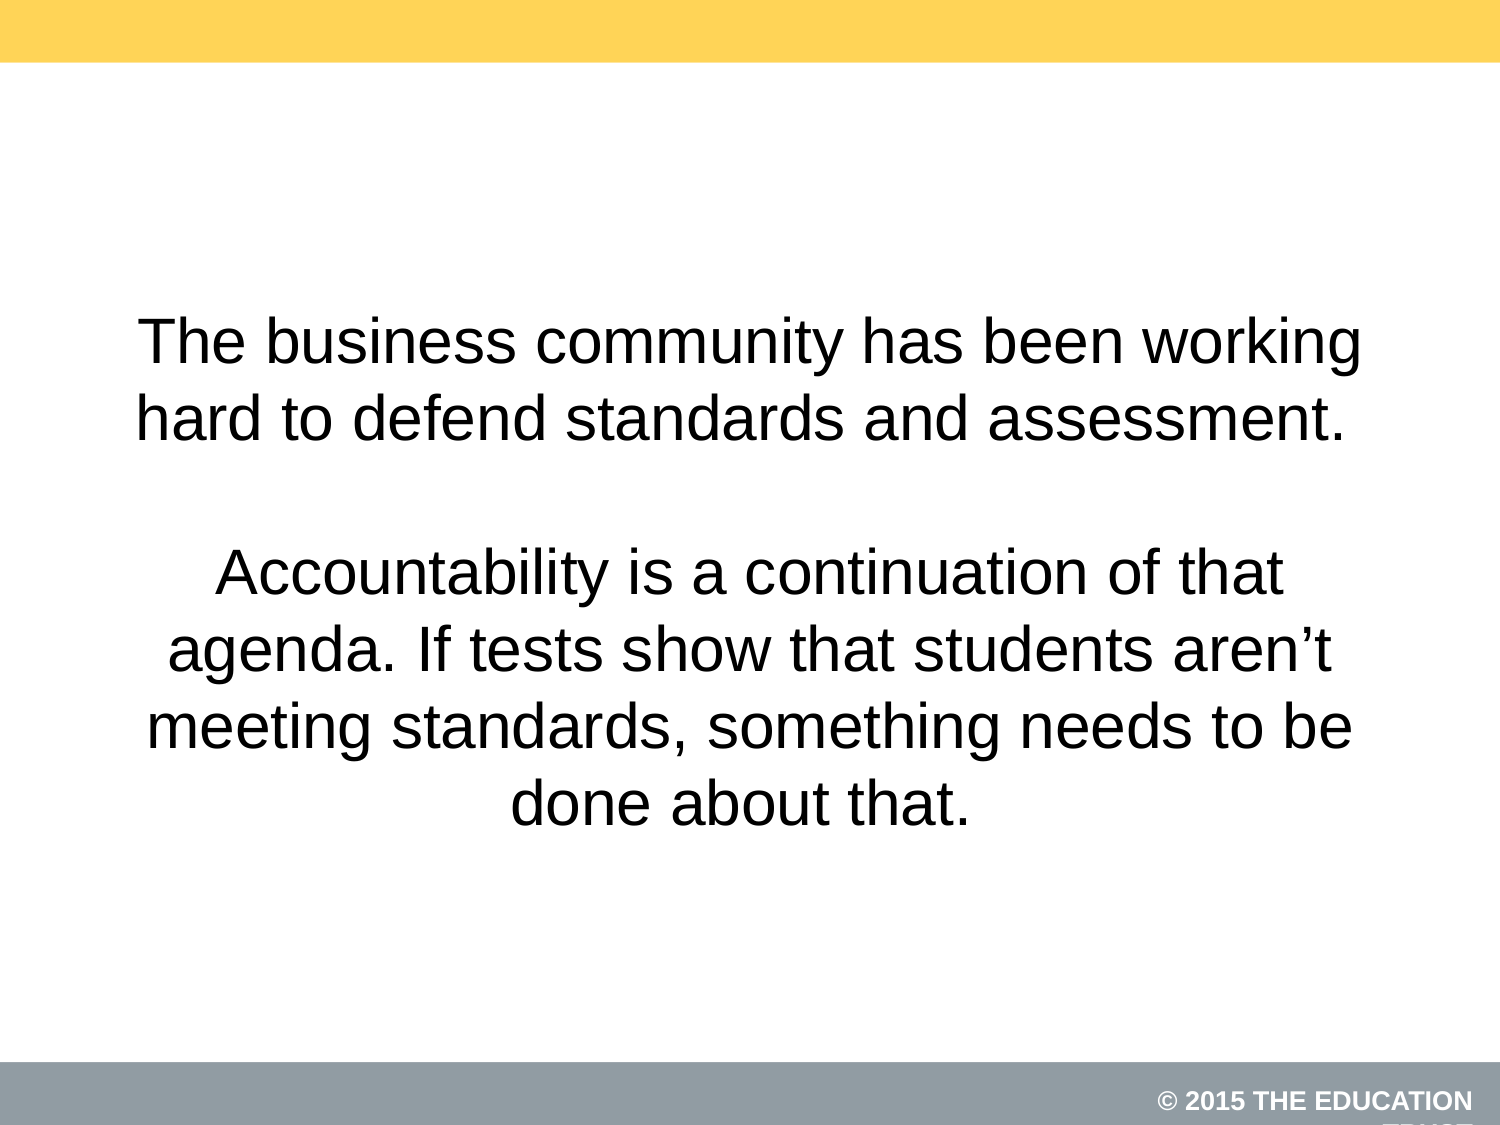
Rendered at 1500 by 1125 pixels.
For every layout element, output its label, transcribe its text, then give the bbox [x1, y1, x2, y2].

title The business community has been working hard to defend standards and assessment. Accountability is a continuation of that agenda. If tests show that students aren’t meeting standards, something needs to be done about that. [112, 275, 1388, 863]
